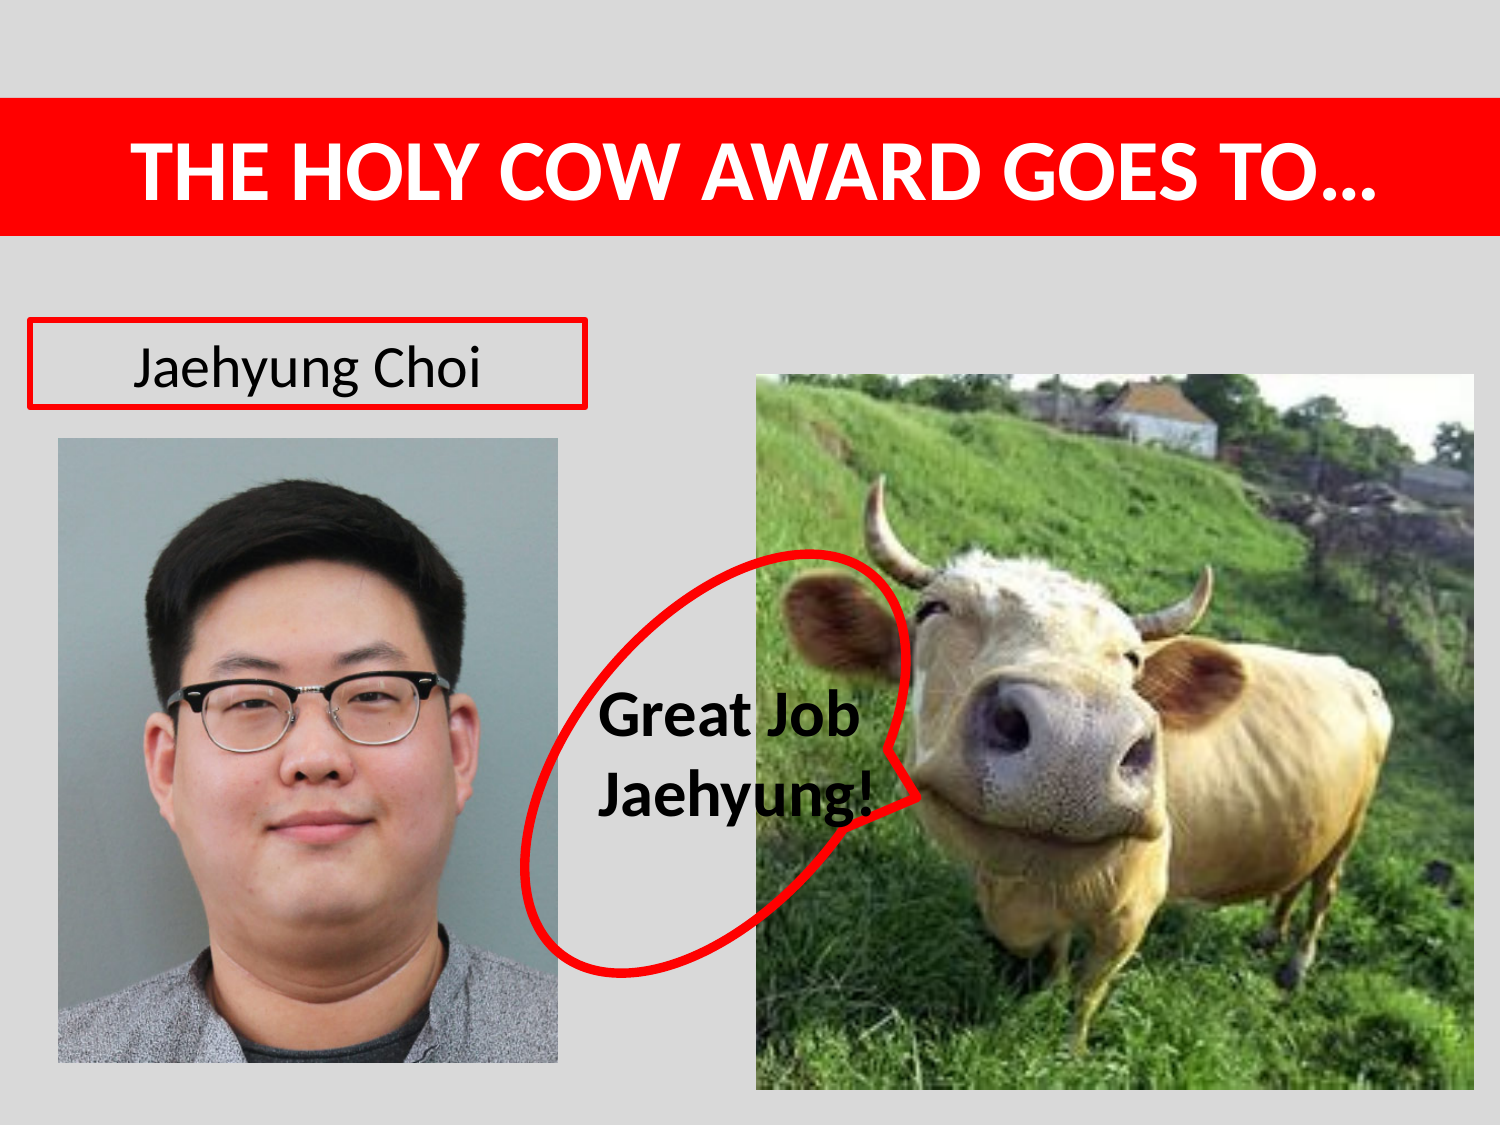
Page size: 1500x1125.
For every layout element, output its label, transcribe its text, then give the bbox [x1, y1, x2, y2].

list Jaehyung Choi [30, 319, 586, 408]
title THE HOLY COW AWARD GOES TO… [109, 56, 1403, 275]
text_box [1403, 96, 1500, 238]
picture [57, 438, 558, 1064]
text_box [613, 563, 750, 662]
picture [755, 374, 1475, 1091]
text_box Great Job Jaehyung! [583, 662, 750, 838]
text_box [562, 700, 750, 976]
text_box [0, 96, 109, 238]
